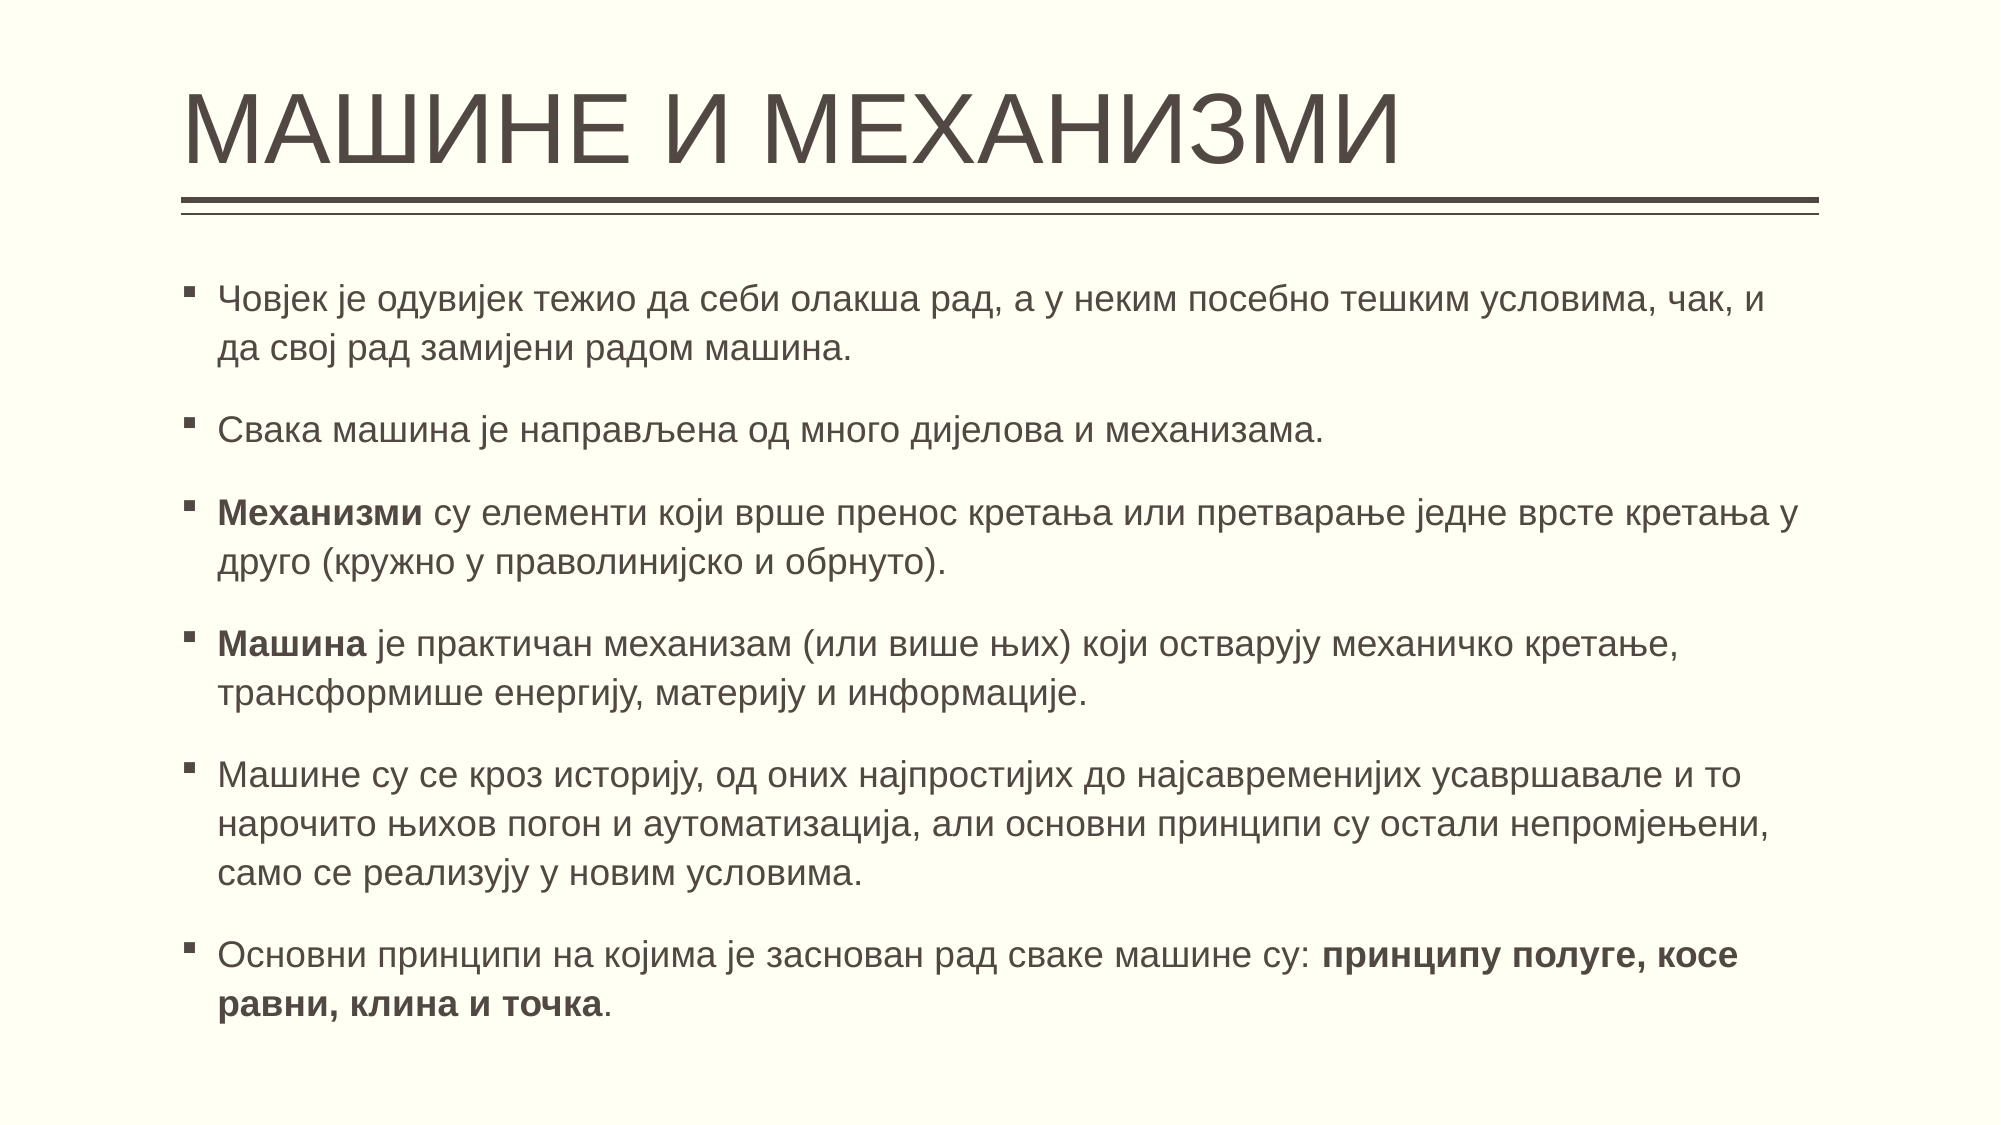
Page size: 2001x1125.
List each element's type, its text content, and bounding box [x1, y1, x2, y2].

title МАШИНЕ И МЕХАНИЗМИ [181, 12, 1819, 193]
list Човјек је одувијек тежио да себи олакша рад, а у неким посебно тешким условима, чак, и да свој рад замијени радом машина. Свака машина је направљена од много дијелова и механизама. Механизми су елементи који врше пренос кретања или претварање једне врсте кретања у друго (кружно у праволинијско и обрнуто). Машина је практичан механизам (или више њих) који остварују механичко кретање, трансформише енергију, материју и информације. Машине су се кроз историју, од оних најпростијих до најсавременијих усавршавале и то нарочито њихов погон и аутоматизација, али основни принципи су остали непромјењени, само се реализују у новим условима. Основни принципи на којима је заснован рад сваке машине су: принципу полуге, косе равни, клина и точка. [181, 262, 1819, 1039]
